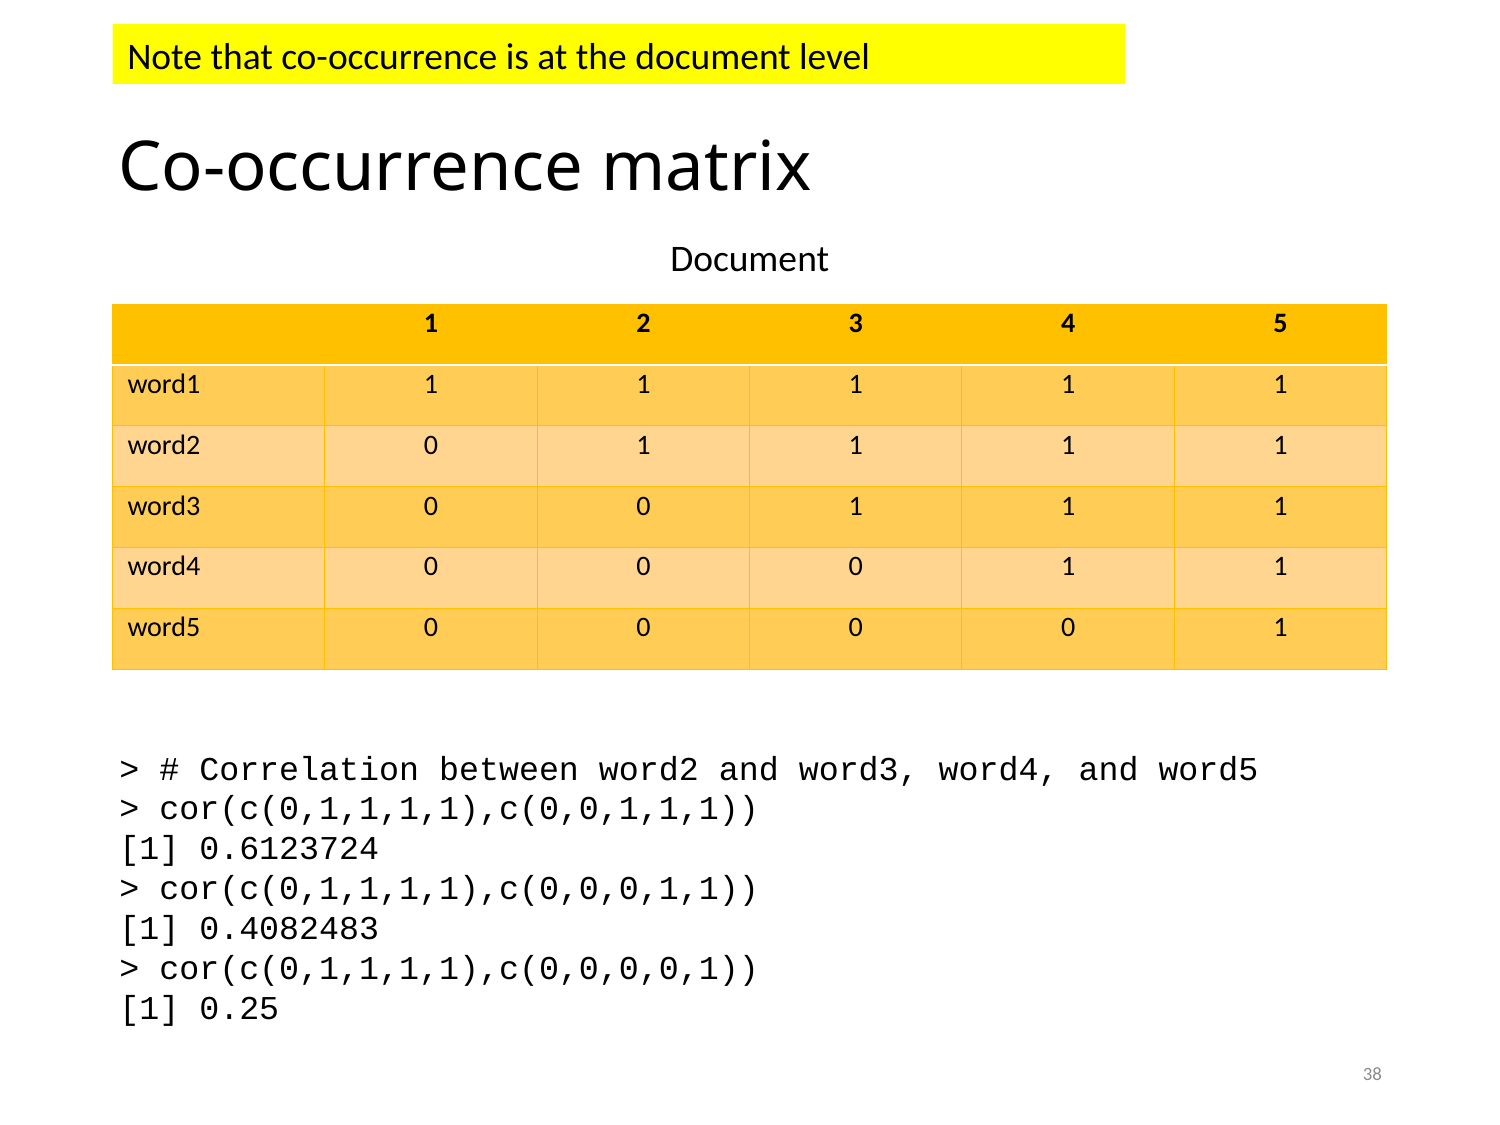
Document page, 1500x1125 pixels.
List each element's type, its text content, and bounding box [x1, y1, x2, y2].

table_cell 1 [962, 426, 1174, 486]
table_cell 1 [1175, 487, 1386, 547]
table_cell 0 [325, 609, 537, 669]
table_cell 1 [325, 366, 537, 425]
table_cell word2 [113, 426, 324, 486]
text_box > # Correlation between word2 and word3, word4, and word5 > cor(c(0,1,1,1,1),c(0,0,1,1,1)) [1] 0.6123724 > cor(c(0,1,1,1,1),c(0,0,0,1,1)) [1] 0.4082483 > cor(c(0,1,1,1,1),c(0,0,0,0,1)) [1] 0.25 [104, 739, 1305, 1034]
table_cell 1 [1175, 366, 1386, 425]
table_cell 1 [1175, 609, 1386, 669]
table_cell 1 [538, 426, 749, 486]
table_cell 1 [750, 366, 961, 425]
table_cell 0 [325, 548, 537, 608]
table_header 2 [538, 305, 749, 364]
table_cell word1 [113, 366, 324, 425]
slide_number 38 [1059, 1042, 1397, 1103]
table_header 4 [962, 305, 1174, 364]
table_cell 1 [1175, 426, 1386, 486]
table_cell 0 [538, 609, 749, 669]
table_cell 0 [750, 609, 961, 669]
table_cell word4 [113, 548, 324, 608]
table_header [113, 305, 324, 364]
table_cell word5 [113, 609, 324, 669]
table_cell 0 [325, 426, 537, 486]
table_cell 0 [962, 609, 1174, 669]
table_cell 0 [750, 548, 961, 608]
table_cell 1 [962, 548, 1174, 608]
table_cell 0 [325, 487, 537, 547]
table_cell 1 [1175, 548, 1386, 608]
table_cell word3 [113, 487, 324, 547]
table_cell 1 [962, 366, 1174, 425]
table_cell 1 [538, 366, 749, 425]
table_header 5 [1175, 305, 1386, 364]
table_header 1 [325, 305, 537, 364]
text_box Document [607, 226, 892, 287]
table_header 3 [750, 305, 961, 364]
text_box Note that co-occurrence is at the document level [112, 24, 1125, 84]
table_cell 0 [538, 487, 749, 547]
table_cell 1 [750, 426, 961, 486]
table_cell 0 [538, 548, 749, 608]
table_cell 1 [750, 487, 961, 547]
table_cell 1 [962, 487, 1174, 547]
title Co-occurrence matrix [103, 59, 1397, 278]
